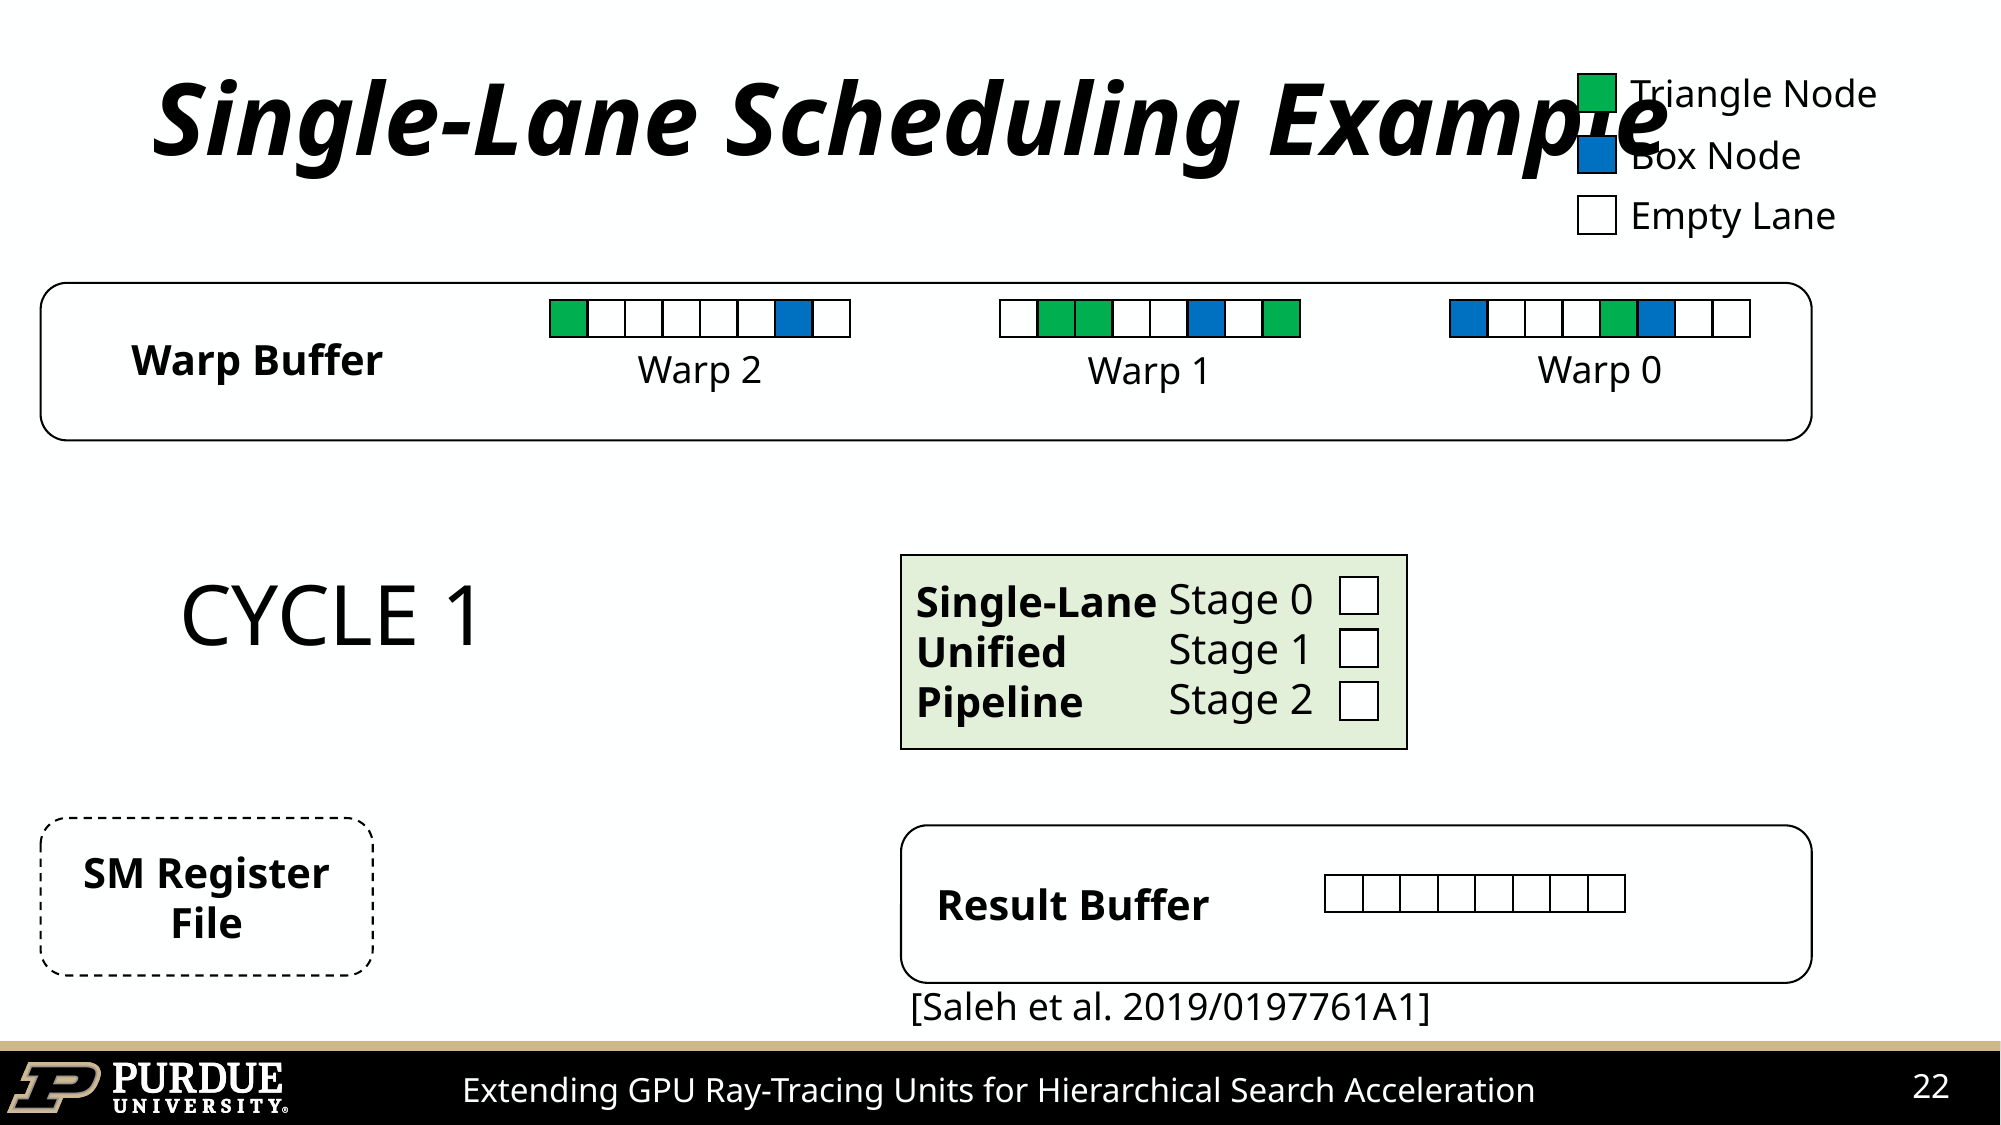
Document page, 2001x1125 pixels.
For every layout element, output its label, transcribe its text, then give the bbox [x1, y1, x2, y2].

text_box SM Register File [39, 816, 374, 977]
title Single-Lane Scheduling Example [137, 37, 1863, 209]
text_box Warp 0 [1449, 338, 1750, 399]
text_box [Saleh et al. 2019/0197761A1] [895, 975, 1469, 1036]
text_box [1578, 124, 1922, 184]
text_box [1339, 576, 1379, 615]
text_box Warp Buffer [116, 326, 420, 392]
text_box [899, 824, 1813, 984]
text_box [1578, 184, 1922, 246]
text_box CYCLE 1 [164, 554, 699, 670]
slide_number 22 [1862, 1051, 2000, 1125]
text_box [1449, 299, 1750, 338]
text_box Single-Lane Unified Pipeline [901, 568, 1205, 734]
text_box [1339, 681, 1379, 721]
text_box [999, 299, 1300, 338]
text_box Warp 2 [549, 338, 850, 399]
text_box [1339, 628, 1379, 668]
text_box Warp 1 [999, 339, 1300, 400]
text_box Stage 0 Stage 1 Stage 2 [1153, 565, 1341, 731]
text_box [1578, 62, 1922, 124]
text_box Result Buffer [921, 871, 1225, 937]
text_box [900, 554, 1408, 750]
picture [7, 1062, 288, 1113]
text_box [549, 299, 850, 338]
text_box [39, 281, 1813, 442]
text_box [1325, 874, 1626, 913]
